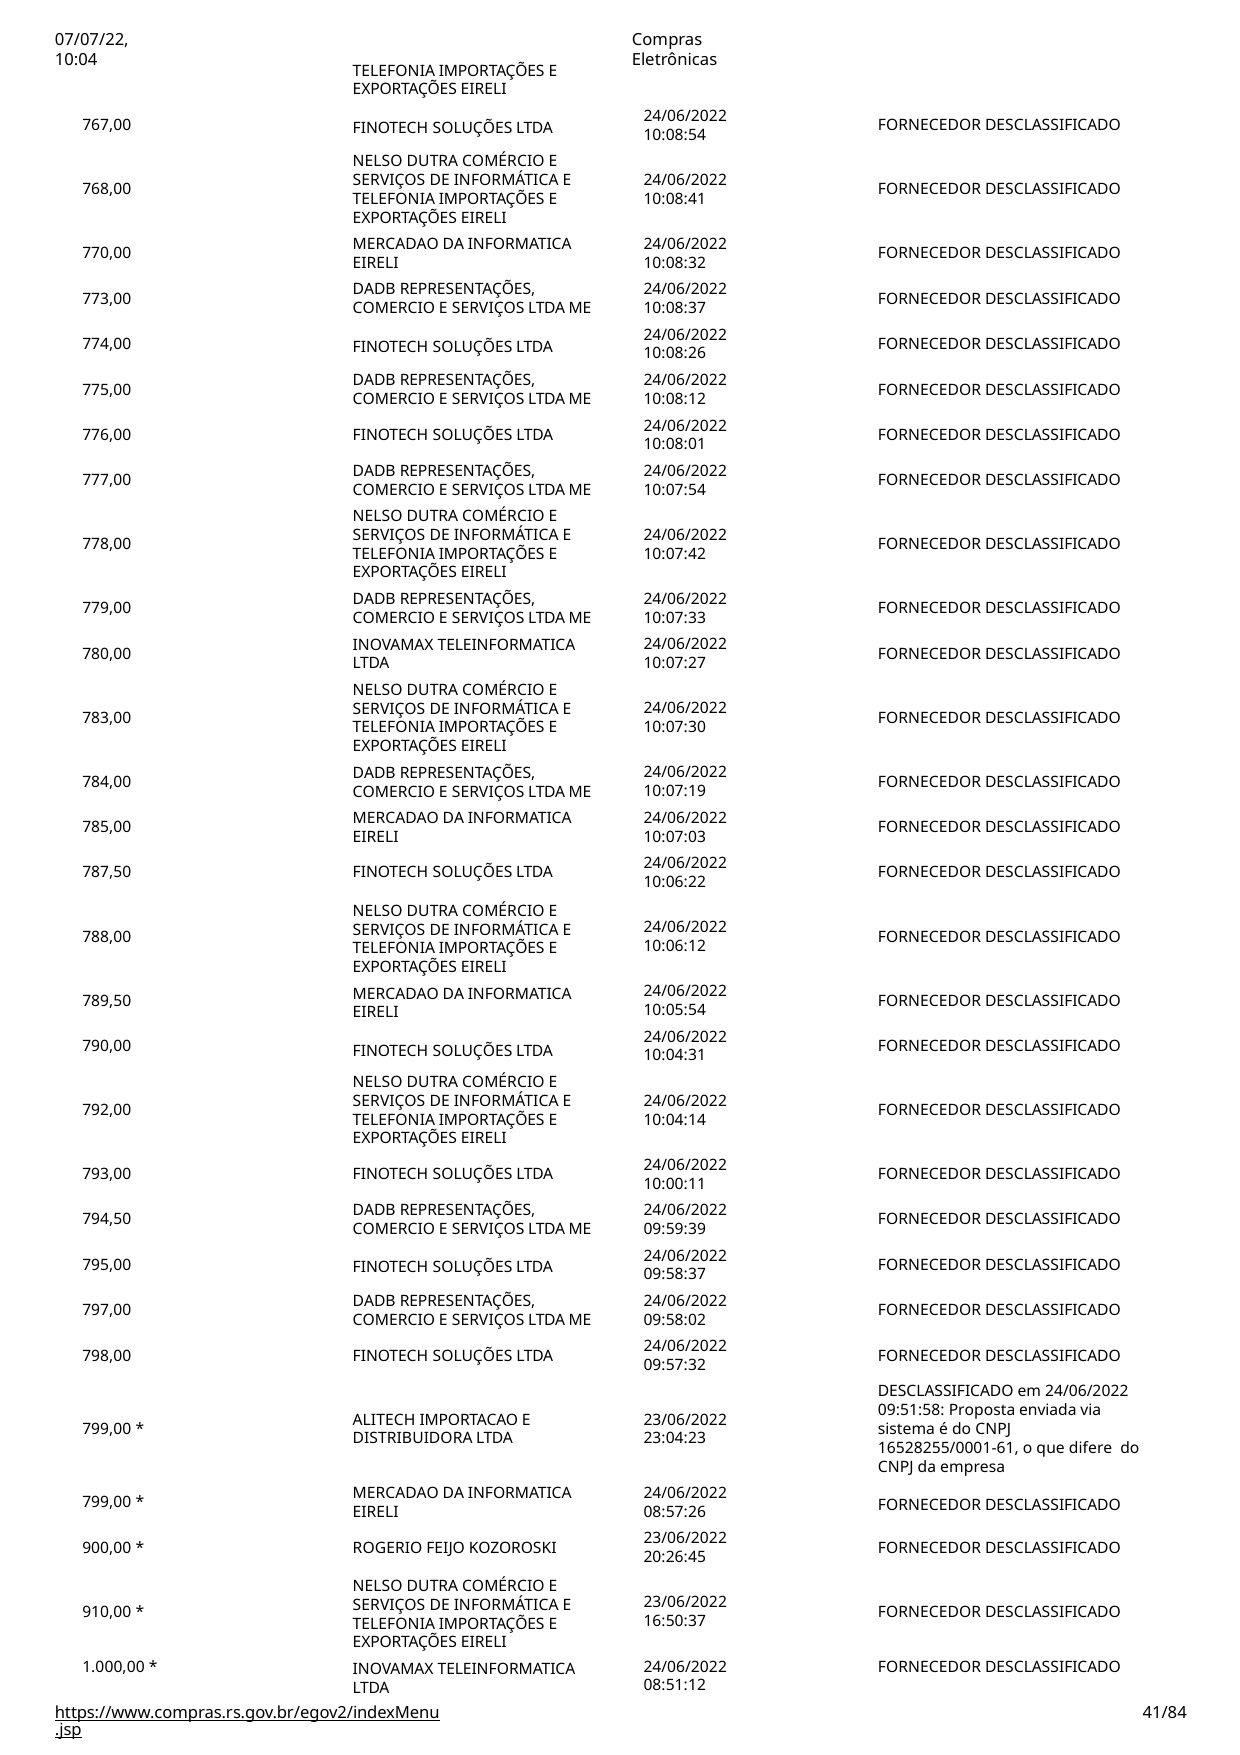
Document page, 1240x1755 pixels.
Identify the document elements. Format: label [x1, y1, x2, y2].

text_box [875, 860, 1148, 882]
text_box [80, 1535, 156, 1557]
text_box [875, 177, 1148, 198]
text_box [80, 331, 140, 353]
text_box [875, 988, 1148, 1010]
text_box [80, 1416, 156, 1438]
text_box [641, 696, 740, 736]
text_box [641, 915, 740, 955]
text_box [350, 1343, 574, 1365]
text_box [350, 1480, 591, 1521]
text_box [875, 113, 1148, 134]
text_box [875, 331, 1148, 353]
text_box [80, 286, 140, 308]
text_box [875, 531, 1148, 553]
text_box [350, 1407, 549, 1447]
text_box [80, 531, 140, 553]
text_box [80, 1654, 171, 1676]
text_box [875, 467, 1148, 489]
text_box [875, 1654, 1148, 1676]
text_box [80, 1161, 140, 1183]
text_box [875, 1207, 1148, 1229]
text_box [53, 1701, 442, 1725]
text_box [80, 1297, 140, 1319]
text_box [350, 1535, 598, 1697]
text_box [350, 58, 580, 137]
text_box [80, 705, 140, 727]
text_box [80, 1490, 156, 1512]
text_box [350, 1288, 620, 1329]
text_box [80, 988, 140, 1010]
text_box [80, 177, 140, 198]
text_box [80, 113, 140, 134]
text_box [641, 1088, 740, 1129]
text_box [80, 641, 140, 663]
text_box [53, 27, 174, 70]
text_box [875, 1343, 1148, 1365]
text_box [641, 1590, 740, 1630]
text_box [875, 596, 1148, 617]
text_box [875, 1097, 1148, 1119]
text_box [80, 422, 140, 444]
text_box [350, 458, 620, 846]
text_box [641, 979, 740, 1064]
text_box [875, 377, 1148, 399]
text_box [641, 760, 740, 891]
text_box [80, 1033, 140, 1055]
text_box [80, 1097, 140, 1119]
text_box [80, 924, 140, 946]
text_box [80, 1252, 140, 1274]
text_box [641, 1654, 740, 1694]
text_box [641, 1407, 740, 1447]
text_box [641, 586, 740, 672]
text_box [875, 924, 1148, 946]
text_box [875, 1161, 1148, 1183]
text_box [80, 1343, 140, 1365]
text_box [350, 860, 598, 1060]
text_box [875, 1297, 1148, 1319]
text_box [80, 769, 140, 791]
text_box [641, 1152, 740, 1374]
text_box [629, 27, 789, 70]
slide_number [1136, 1701, 1193, 1755]
text_box [875, 1252, 1148, 1274]
text_box [641, 231, 740, 499]
text_box [875, 1379, 1162, 1514]
text_box [875, 241, 1148, 263]
text_box [875, 1599, 1148, 1621]
text_box [80, 241, 140, 263]
text_box [641, 167, 740, 208]
text_box [350, 422, 574, 444]
text_box [875, 1535, 1148, 1557]
text_box [80, 814, 140, 836]
text_box [350, 1197, 620, 1276]
text_box [350, 148, 620, 356]
text_box [875, 286, 1148, 308]
text_box [641, 103, 740, 144]
text_box [875, 422, 1148, 444]
text_box [80, 860, 140, 882]
text_box [875, 769, 1148, 791]
text_box [80, 377, 140, 399]
text_box [641, 522, 740, 563]
text_box [875, 1033, 1148, 1055]
text_box [80, 596, 140, 617]
text_box [350, 1069, 598, 1147]
text_box [875, 814, 1148, 836]
text_box [875, 705, 1148, 727]
text_box [875, 641, 1148, 663]
text_box [80, 1599, 156, 1621]
text_box [641, 1480, 740, 1566]
text_box [350, 367, 620, 408]
text_box [80, 1207, 140, 1229]
text_box [80, 467, 140, 489]
text_box [350, 1161, 574, 1183]
